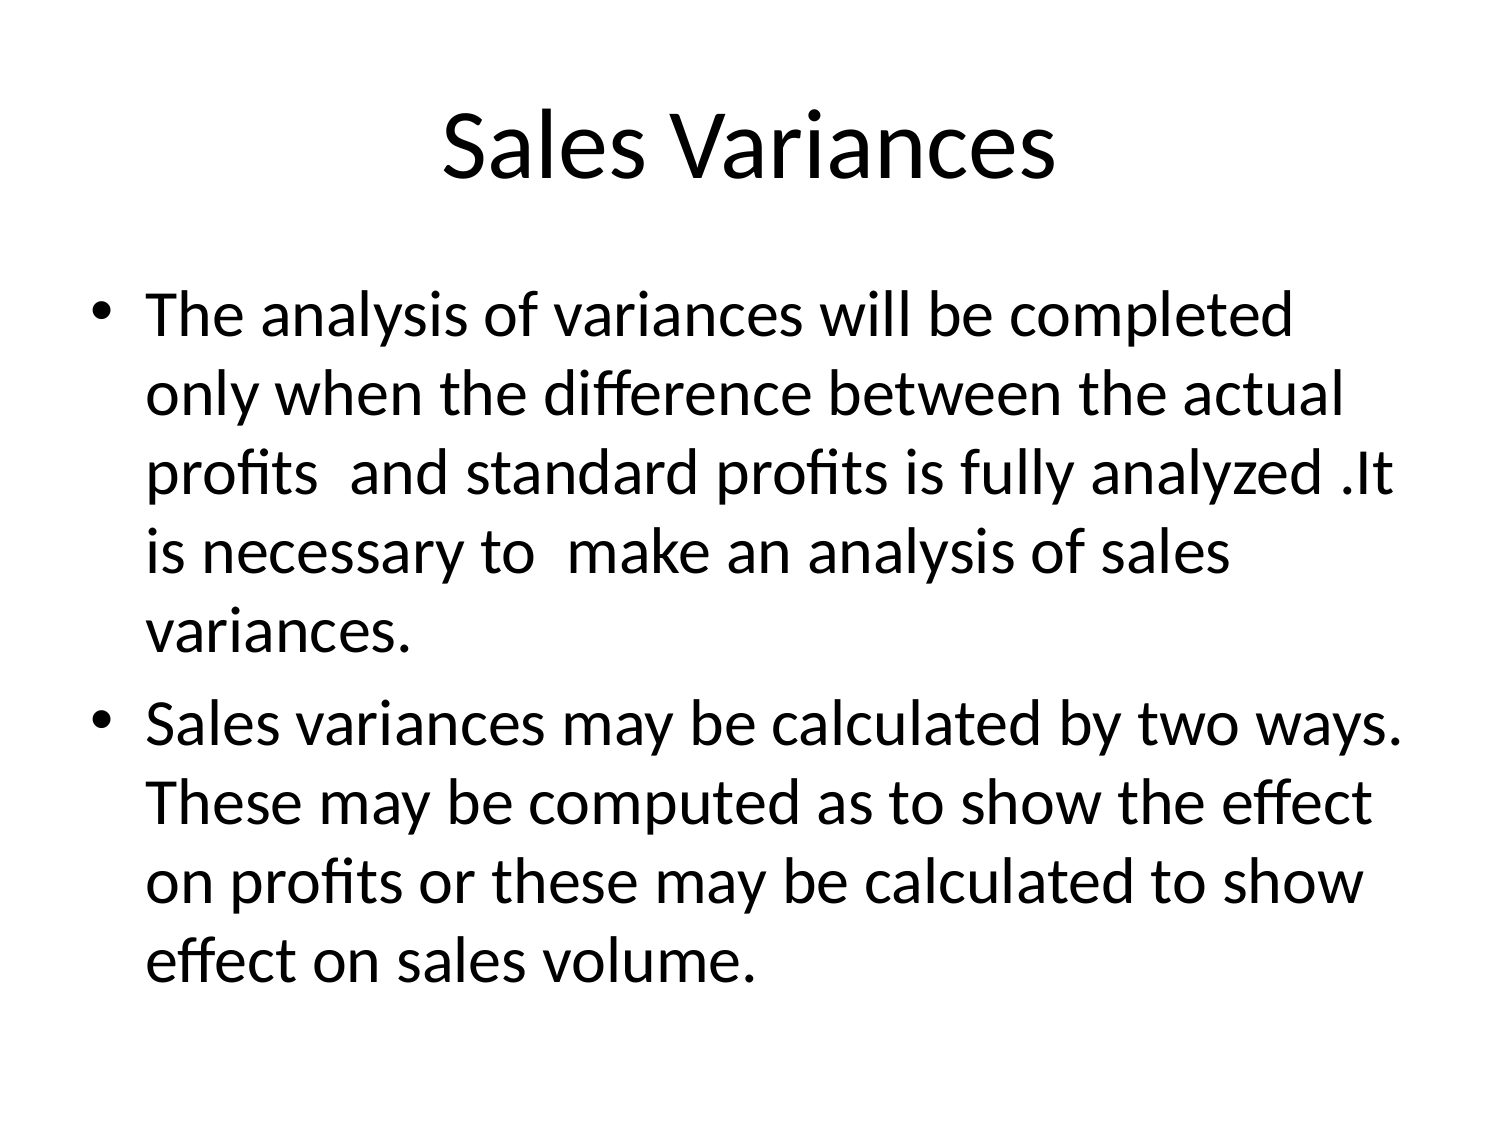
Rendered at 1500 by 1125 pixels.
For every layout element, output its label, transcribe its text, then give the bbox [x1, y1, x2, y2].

list The analysis of variances will be completed only when the difference between the actual profits and standard profits is fully analyzed .It is necessary to make an analysis of sales variances. Sales variances may be calculated by two ways. These may be computed as to show the effect on profits or these may be calculated to show effect on sales volume. [75, 262, 1425, 1005]
title Sales Variances [75, 45, 1425, 233]
